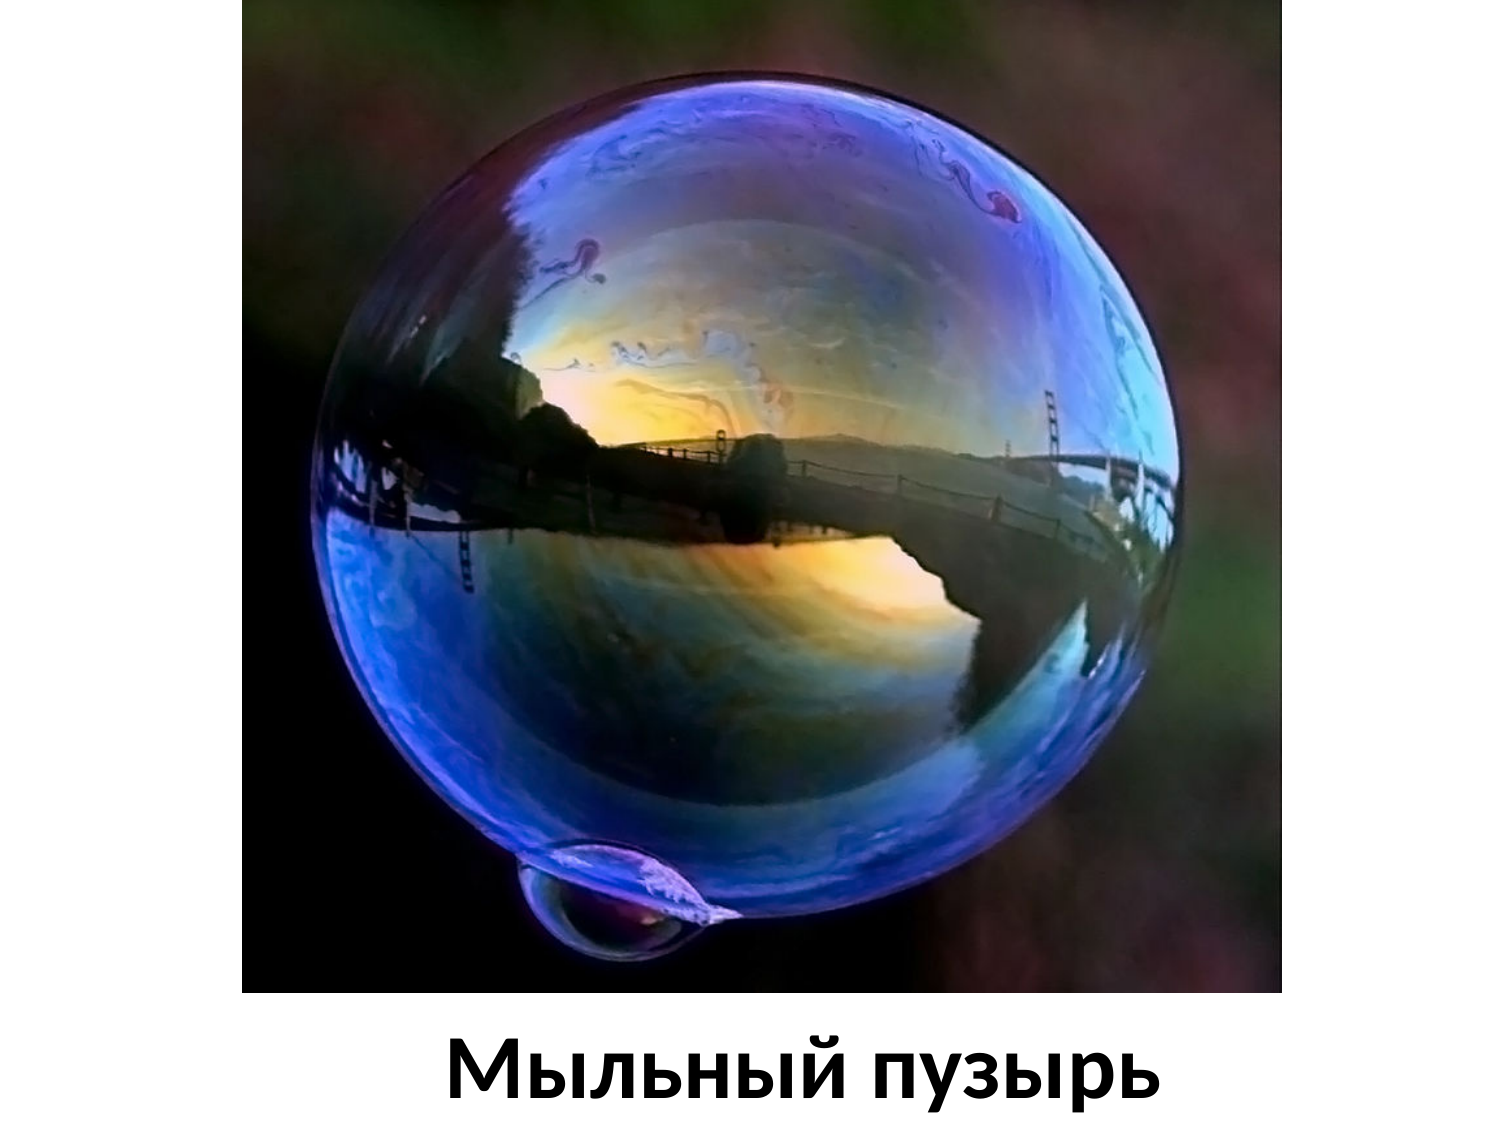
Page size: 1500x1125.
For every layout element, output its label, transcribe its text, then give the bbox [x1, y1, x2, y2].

picture [241, 0, 1282, 993]
text_box Мыльный пузырь [430, 1002, 1210, 1125]
